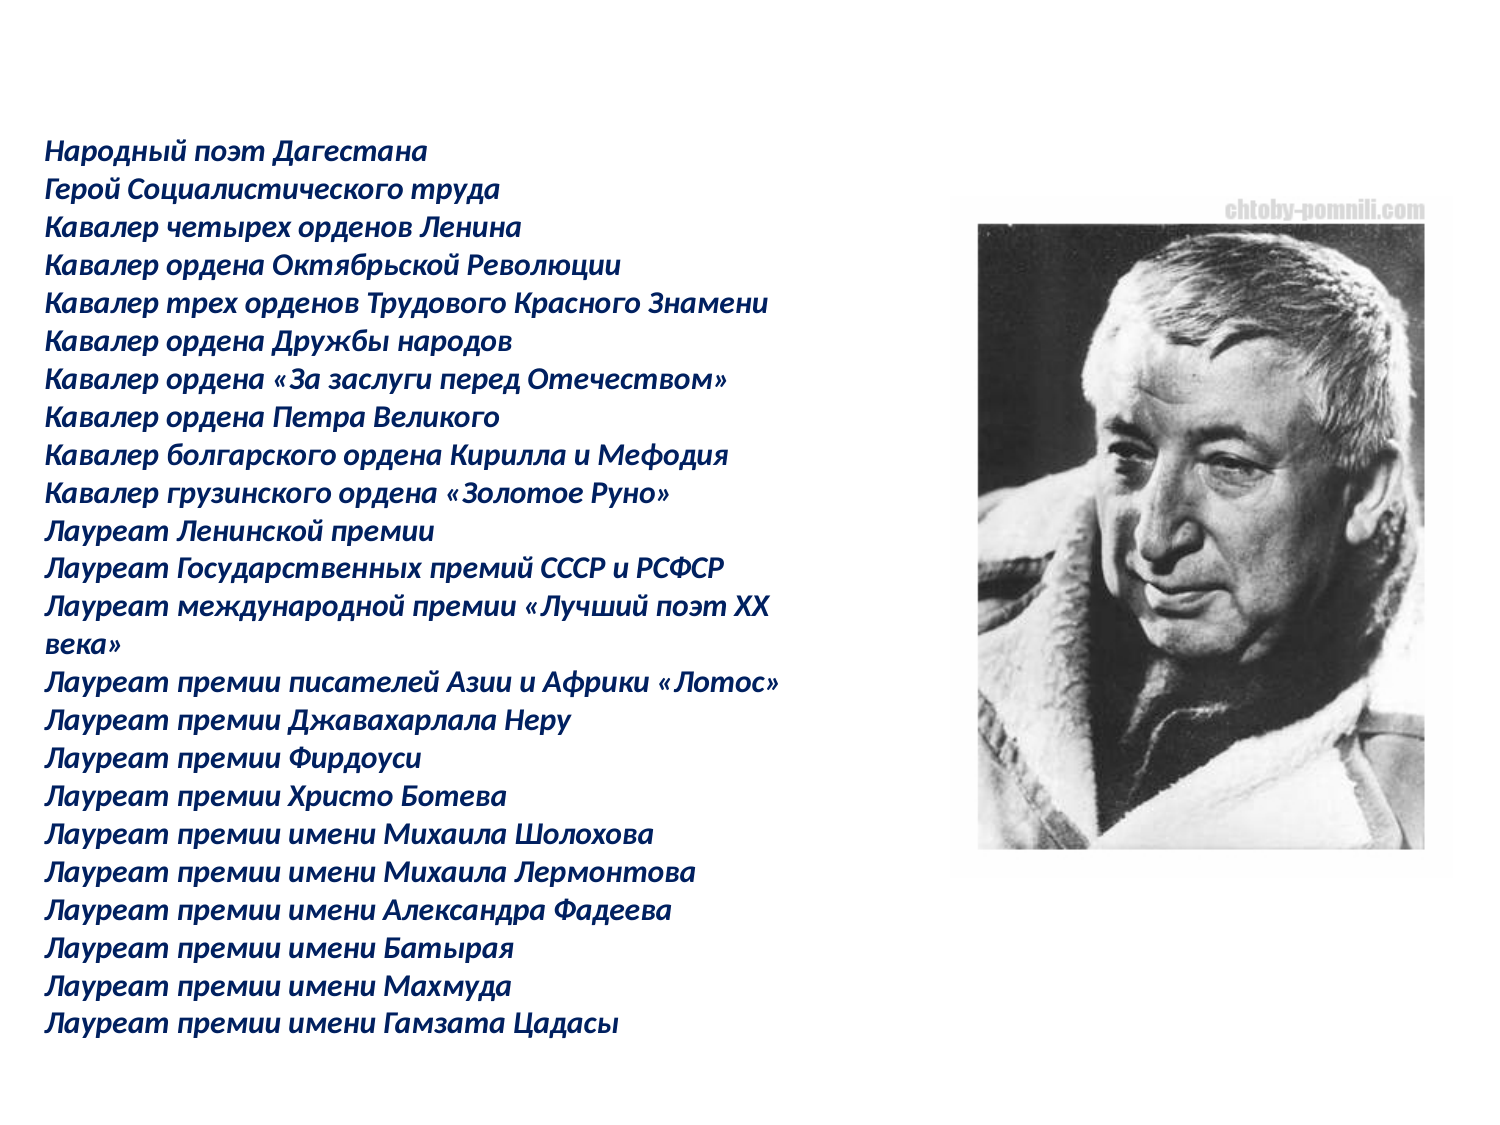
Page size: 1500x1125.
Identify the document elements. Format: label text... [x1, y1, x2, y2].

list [950, 195, 1453, 878]
list Народный поэт Дагестана Герой Социалистического труда Кавалер четырех орденов Ленина Кавалер ордена Октябрьской Революции Кавалер трех орденов Трудового Красного Знамени Кавалер ордена Дружбы народов Кавалер ордена «За заслуги перед Отечеством» Кавалер ордена Петра Великого Кавалер болгарского ордена Кирилла и Мефодия Кавалер грузинского ордена «Золотое Руно» Лауреат Ленинской премии Лауреат Государственных премий СССР и РСФСР Лауреат международной премии «Лучший поэт XX века» Лауреат премии писателей Азии и Африки «Лотос» Лауреат премии Джавахарлала Неру Лауреат премии Фирдоуси Лауреат премии Христо Ботева Лауреат премии имени Михаила Шолохова Лауреат премии имени Михаила Лермонтова Лауреат премии имени Александра Фадеева Лауреат премии имени Батырая Лауреат премии имени Махмуда Лауреат премии имени Гамзата Цадасы [29, 90, 869, 1059]
